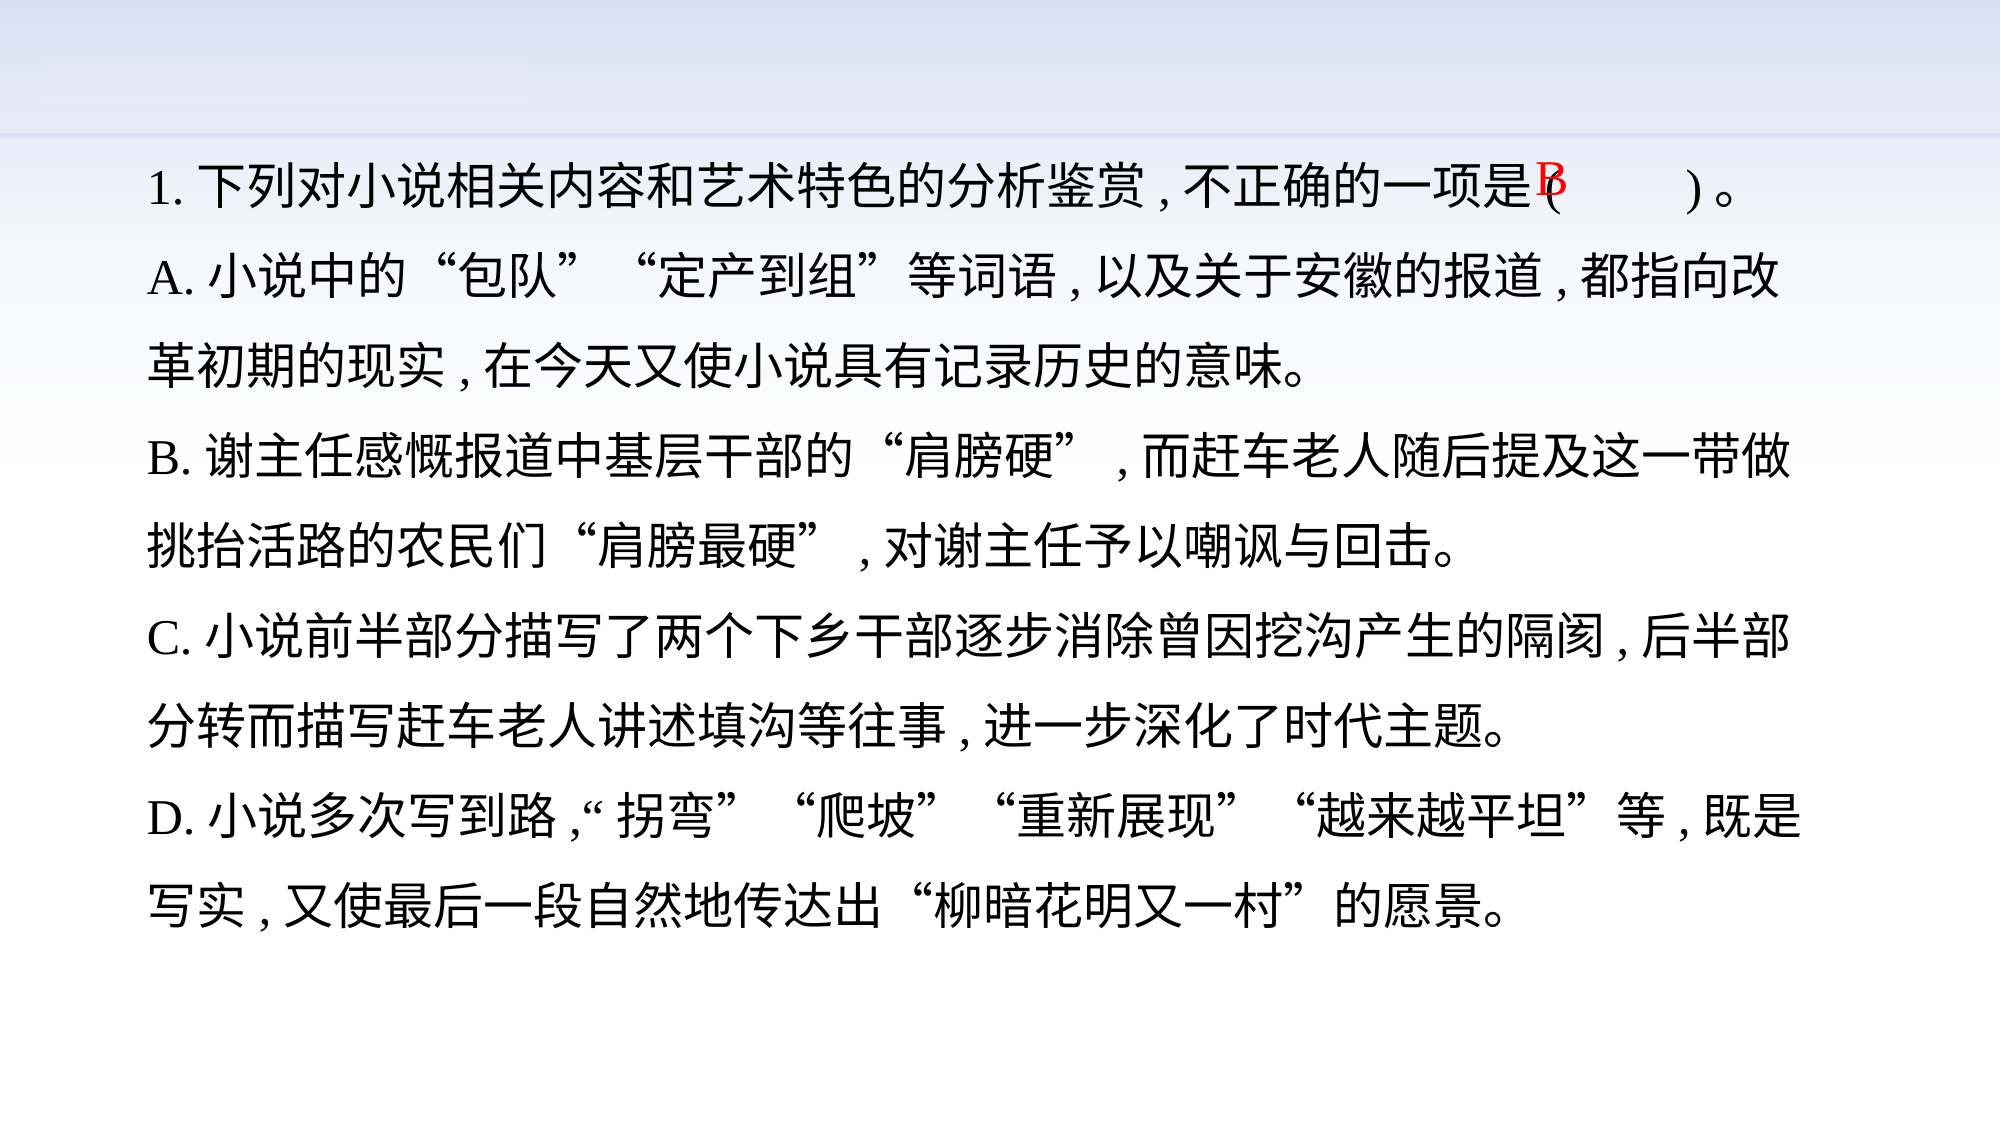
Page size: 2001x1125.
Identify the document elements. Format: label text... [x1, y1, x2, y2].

text_box B [1520, 137, 1595, 213]
text_box 1.下列对小说相关内容和艺术特色的分析鉴赏,不正确的一项是( )。 A.小说中的“包队”“定产到组”等词语,以及关于安徽的报道,都指向改革初期的现实,在今天又使小说具有记录历史的意味。 B.谢主任感慨报道中基层干部的“肩膀硬”,而赶车老人随后提及这一带做挑抬活路的农民们“肩膀最硬”,对谢主任予以嘲讽与回击。 C.小说前半部分描写了两个下乡干部逐步消除曾因挖沟产生的隔阂,后半部分转而描写赶车老人讲述填沟等往事,进一步深化了时代主题。 D.小说多次写到路,“拐弯”“爬坡”“重新展现”“越来越平坦”等,既是写实,又使最后一段自然地传达出“柳暗花明又一村”的愿景。 [132, 117, 1845, 668]
picture [0, 0, 2000, 1125]
